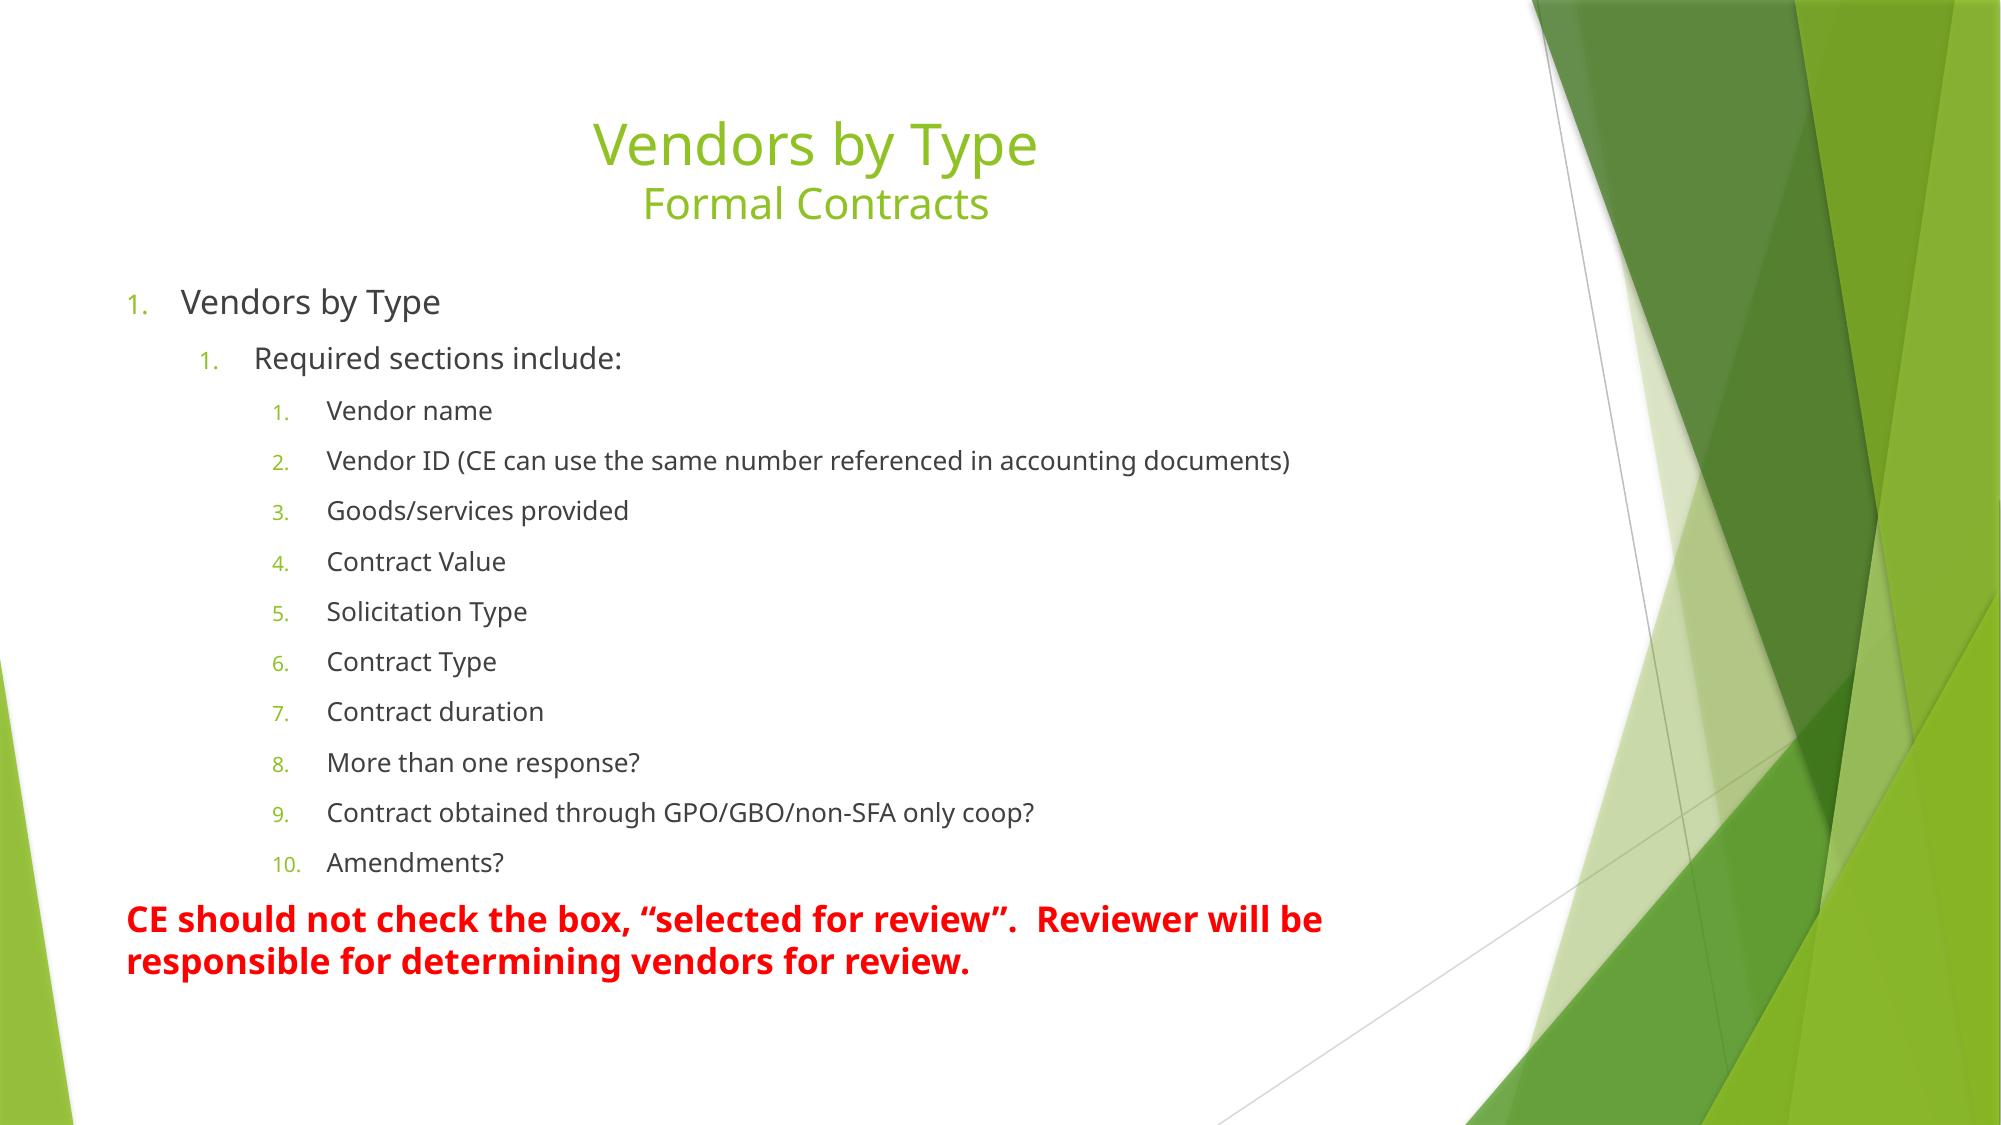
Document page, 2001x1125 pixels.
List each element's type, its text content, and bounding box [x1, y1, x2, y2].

list Vendors by Type Required sections include: Vendor name Vendor ID (CE can use the same number referenced in accounting documents) Goods/services provided Contract Value Solicitation Type Contract Type Contract duration More than one response? Contract obtained through GPO/GBO/non-SFA only coop? Amendments? CE should not check the box, “selected for review”. Reviewer will be responsible for determining vendors for review. [111, 272, 1522, 991]
title Vendors by Type Formal Contracts [111, 99, 1522, 238]
